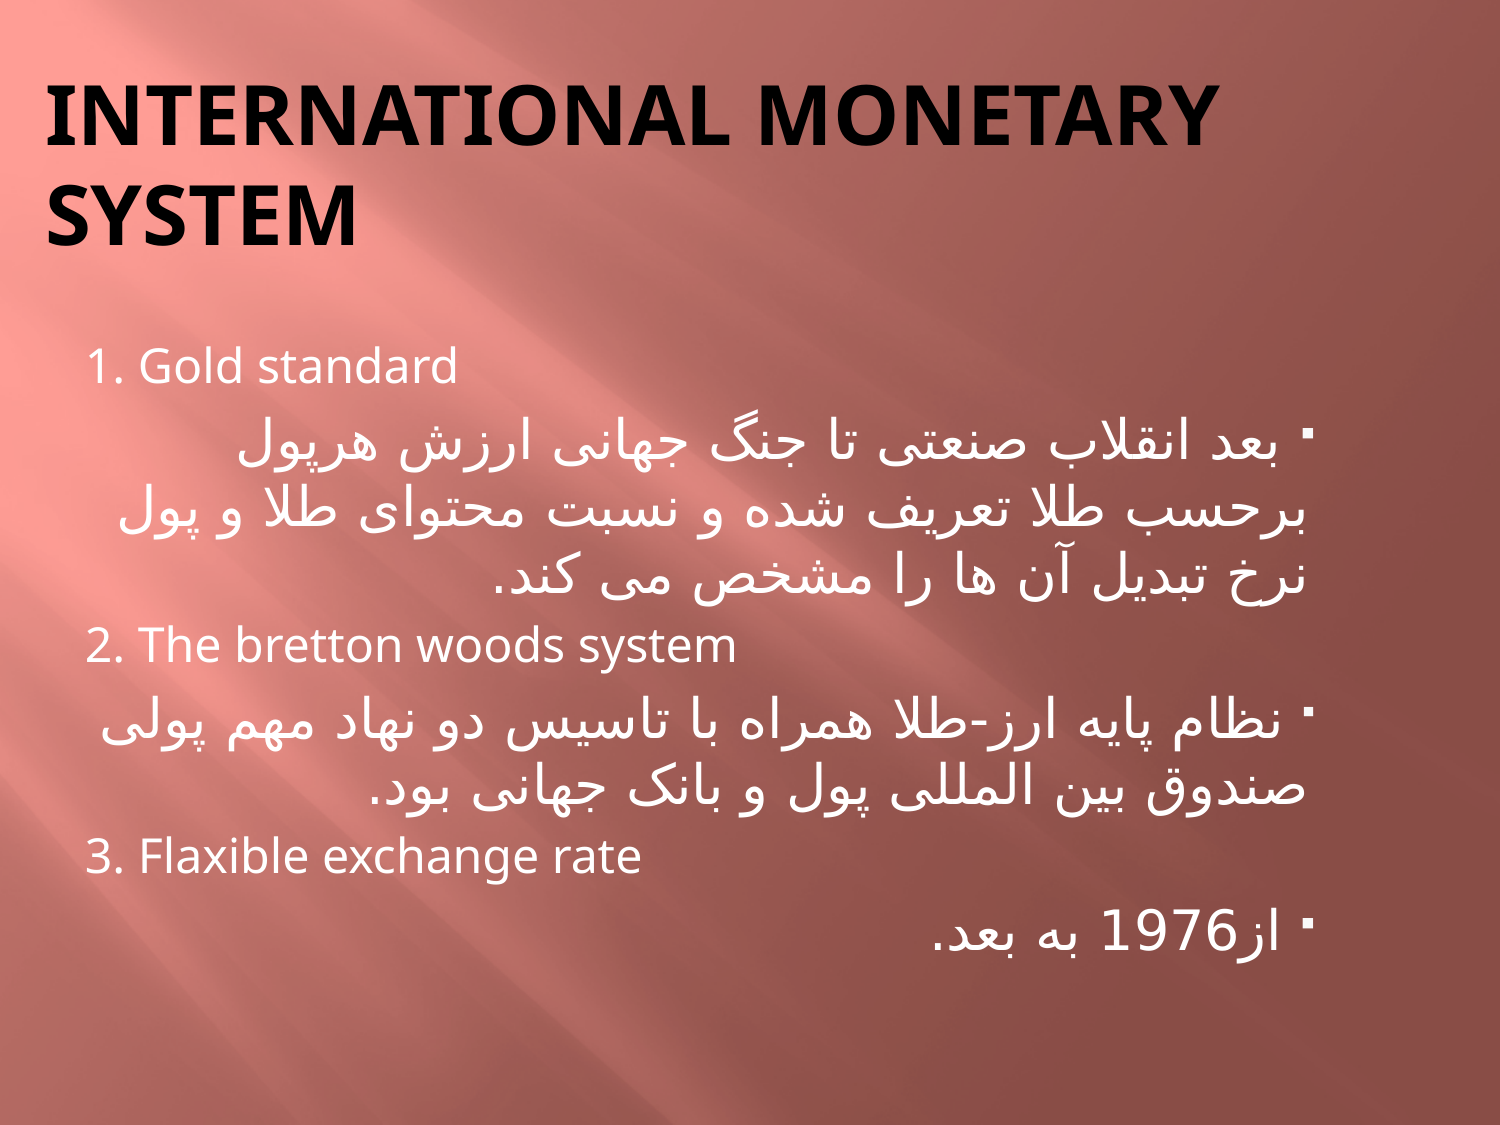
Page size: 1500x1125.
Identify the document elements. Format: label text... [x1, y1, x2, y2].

title International monetary system [37, 5, 1400, 263]
subtitle 1. Gold standard بعد انقلاب صنعتی تا جنگ جهانی ارزش هرپول برحسب طلا تعریف شده و نسبت محتوای طلا و پول نرخ تبدیل آن ها را مشخص می کند. 2. The bretton woods system نظام پایه ارز-طلا همراه با تاسیس دو نهاد مهم پولی صندوق بین المللی پول و بانک جهانی بود. 3. Flaxible exchange rate از1976 به بعد. [70, 328, 1325, 973]
